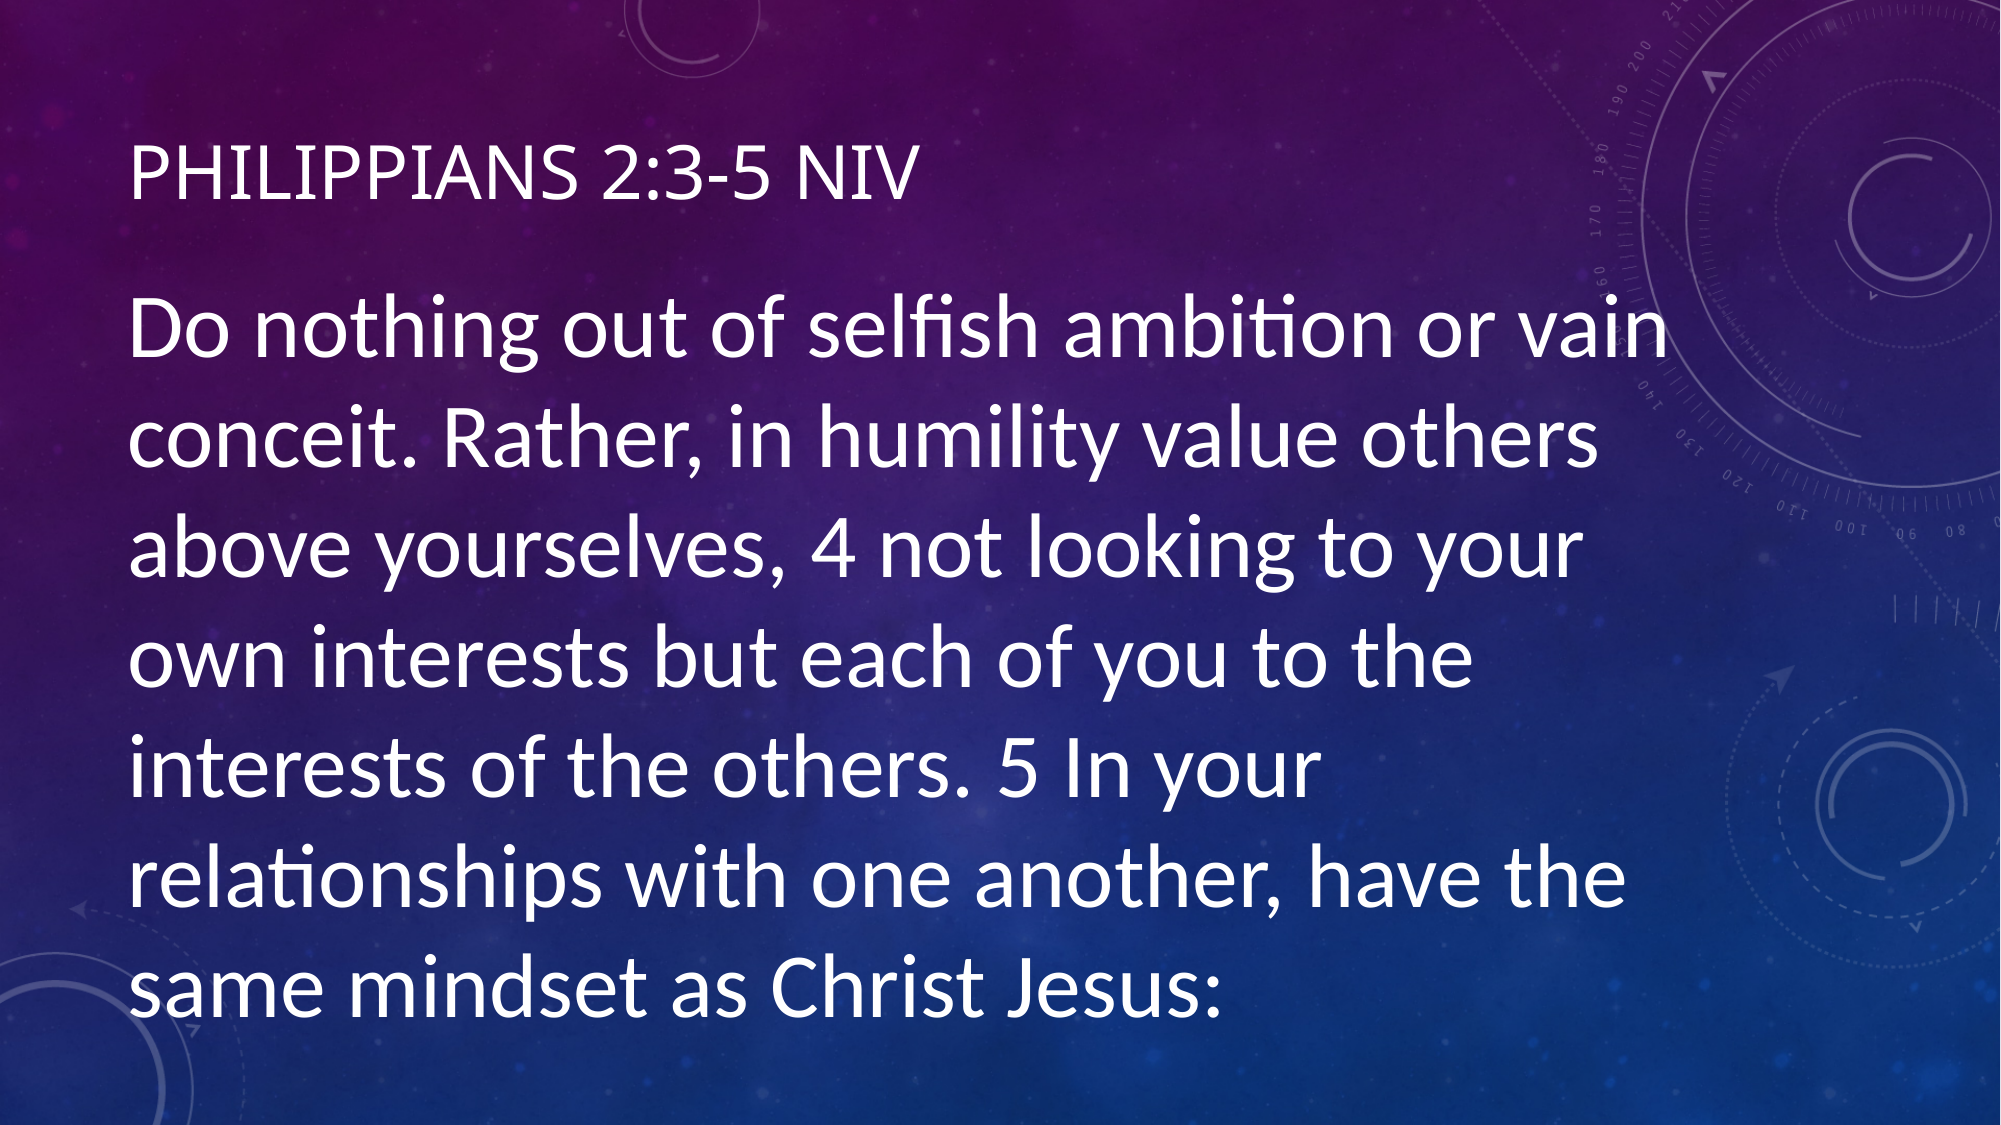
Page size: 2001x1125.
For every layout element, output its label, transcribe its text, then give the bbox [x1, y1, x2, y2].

title Philippians 2:3-5 niv [112, 0, 1775, 339]
picture [0, 0, 2001, 1125]
list Do nothing out of selfish ambition or vain conceit. Rather, in humility value others above yourselves, 4 not looking to your own interests but each of you to the interests of the others. 5 In your relationships with one another, have the same mindset as Christ Jesus: [112, 351, 1775, 950]
